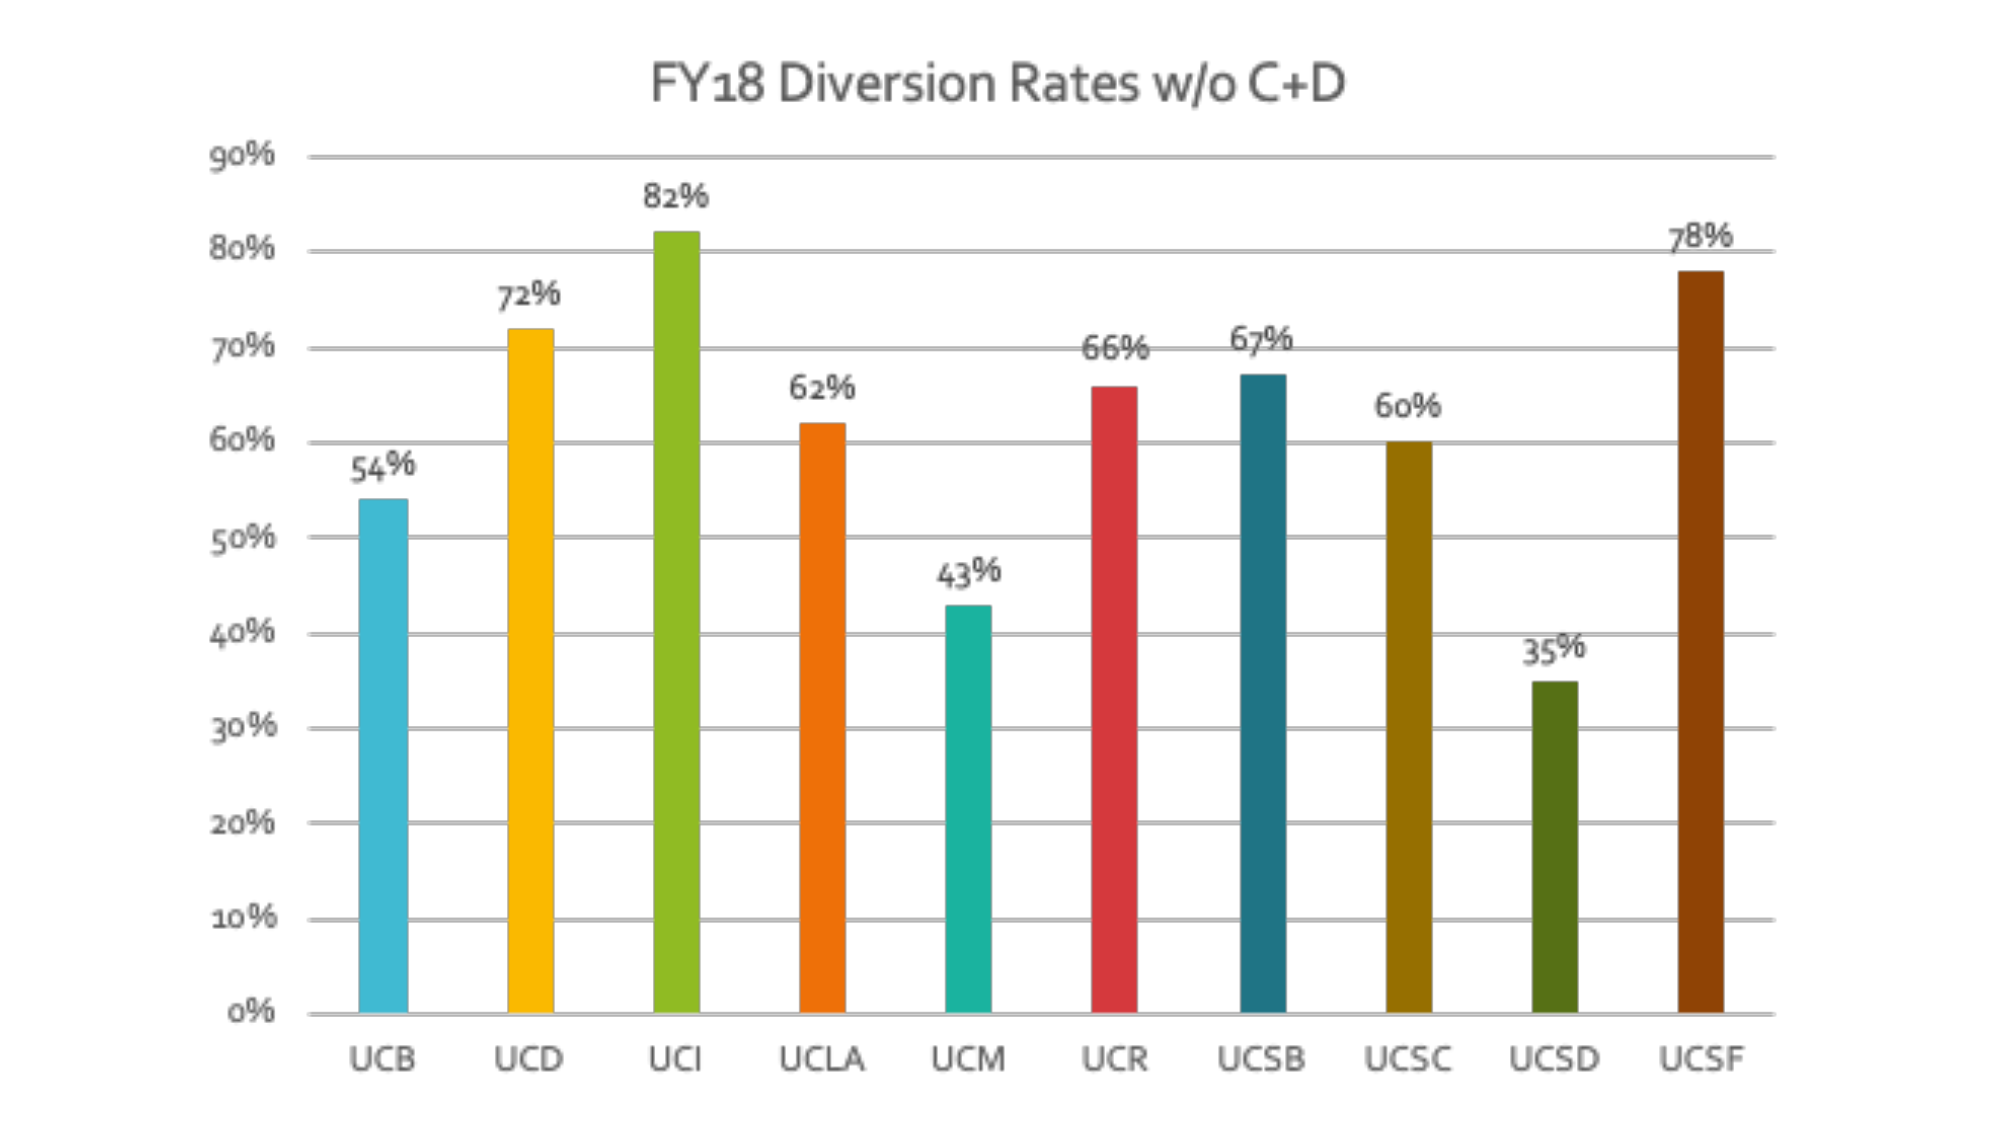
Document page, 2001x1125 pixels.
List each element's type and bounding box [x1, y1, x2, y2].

picture [190, 23, 1810, 1102]
